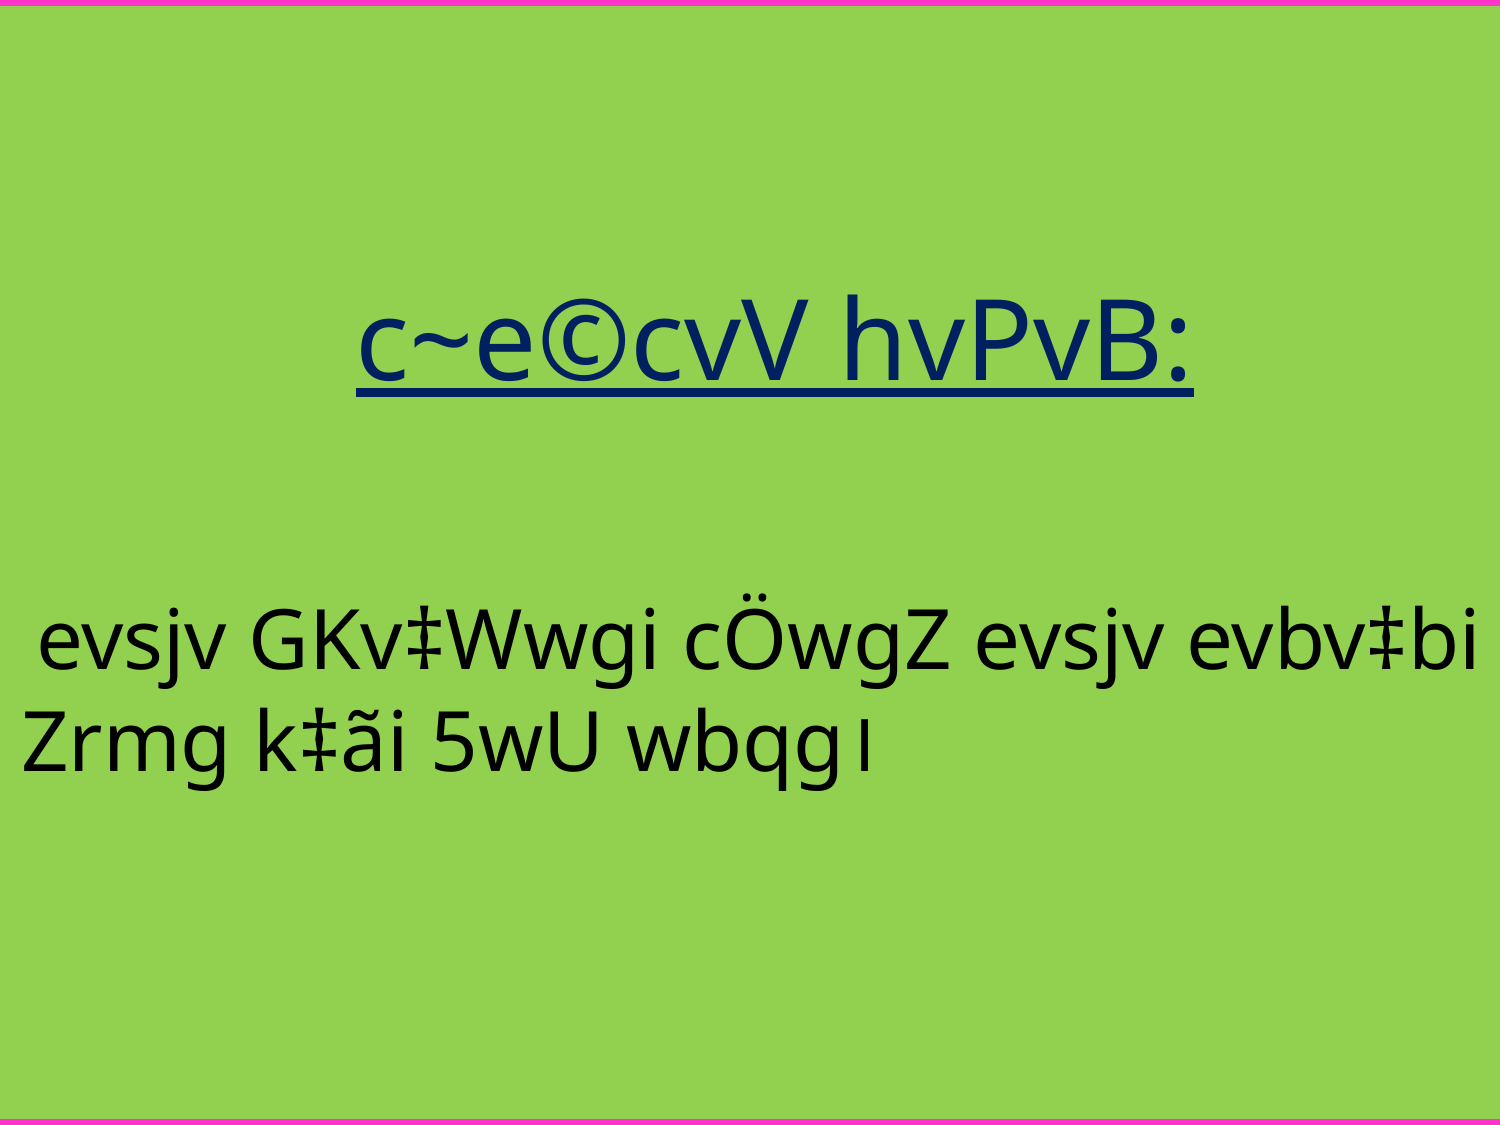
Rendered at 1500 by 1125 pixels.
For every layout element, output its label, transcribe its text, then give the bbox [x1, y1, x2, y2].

list c~e©cvV hvPvB: evsjv GKv‡Wwgi cÖwgZ evsjv evbv‡bi Zrmg k‡ãi 5wU wbqg। [0, 0, 1500, 1125]
